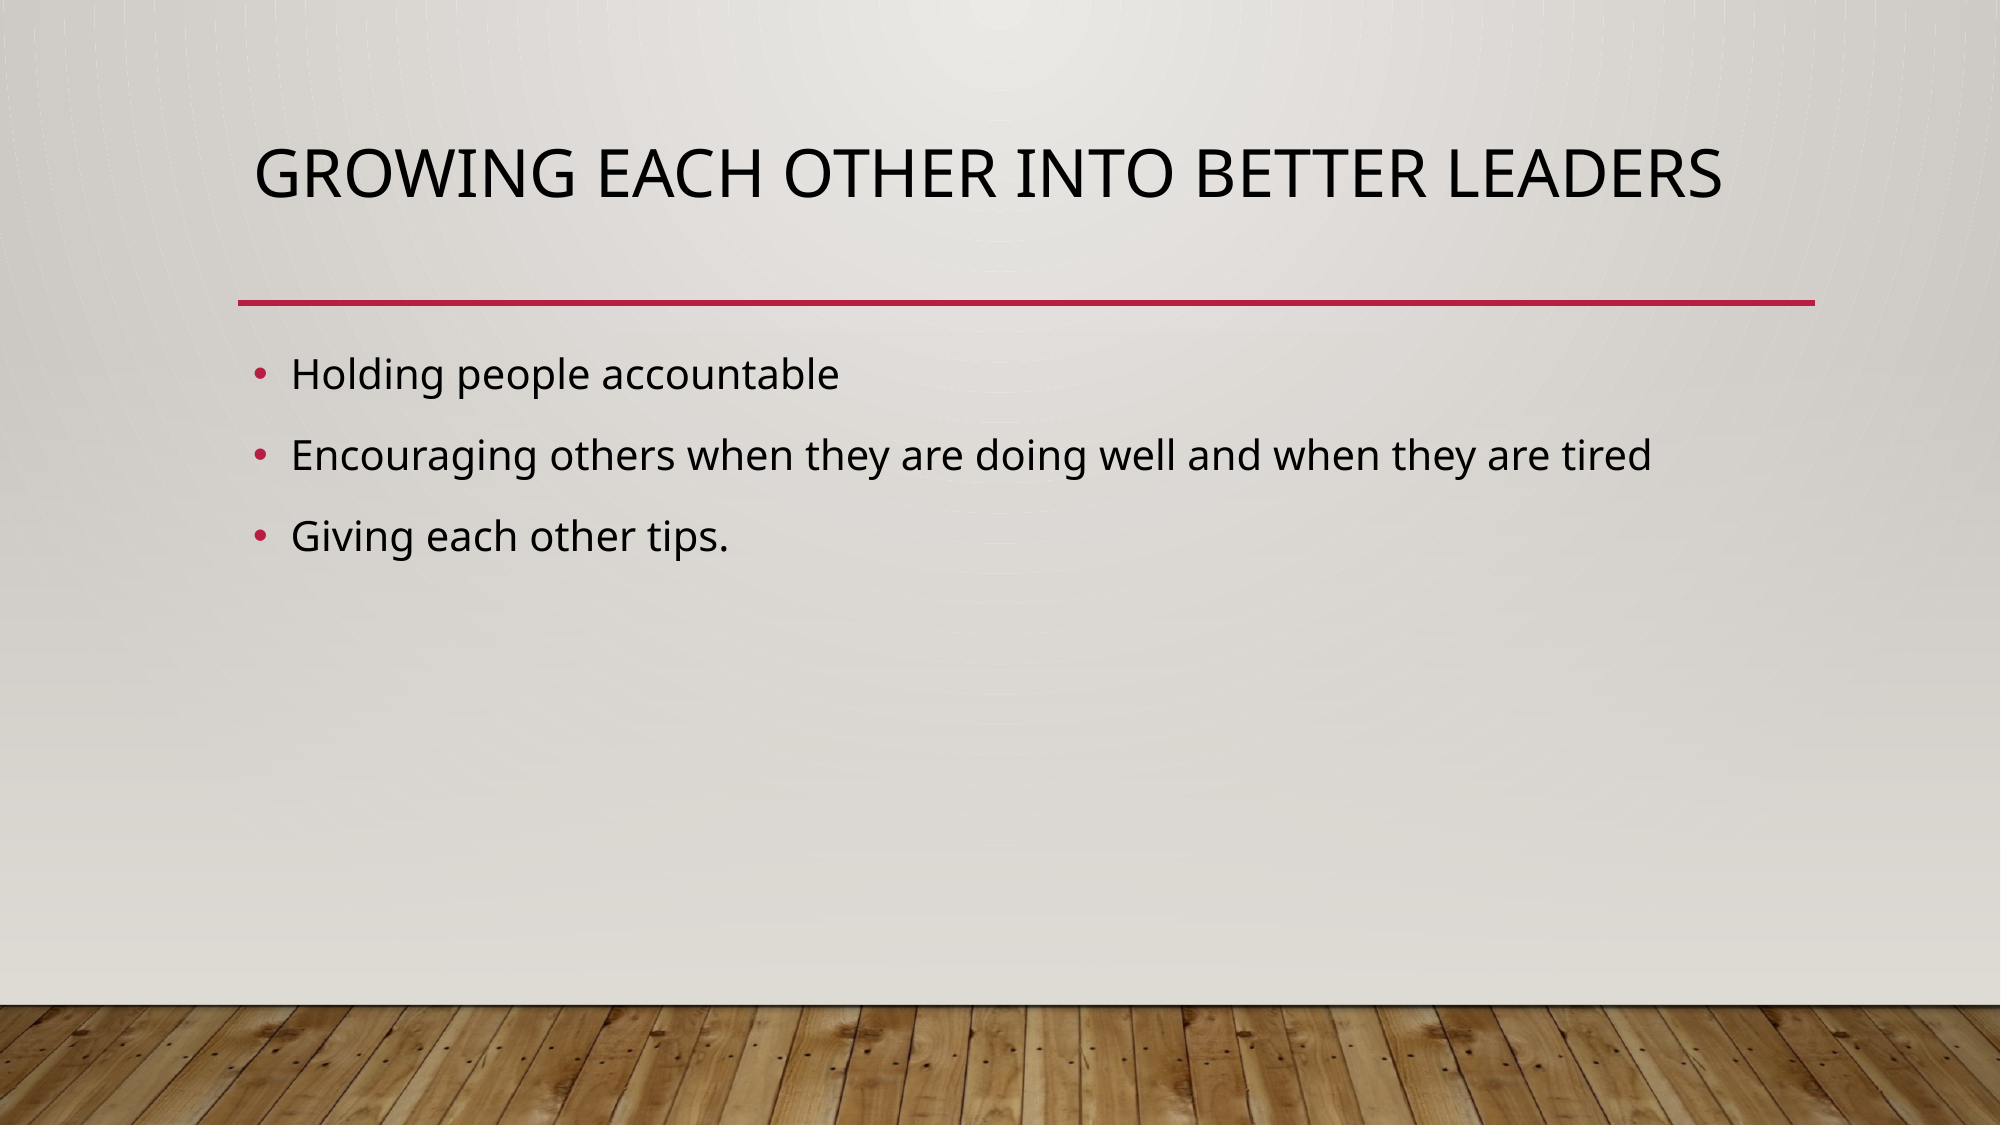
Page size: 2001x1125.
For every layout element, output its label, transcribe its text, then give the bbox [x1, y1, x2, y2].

picture [0, 1005, 2000, 1125]
title Growing each other into better leaders [238, 131, 1814, 305]
list Holding people accountable Encouraging others when they are doing well and when they are tired Giving each other tips. [238, 330, 1814, 897]
